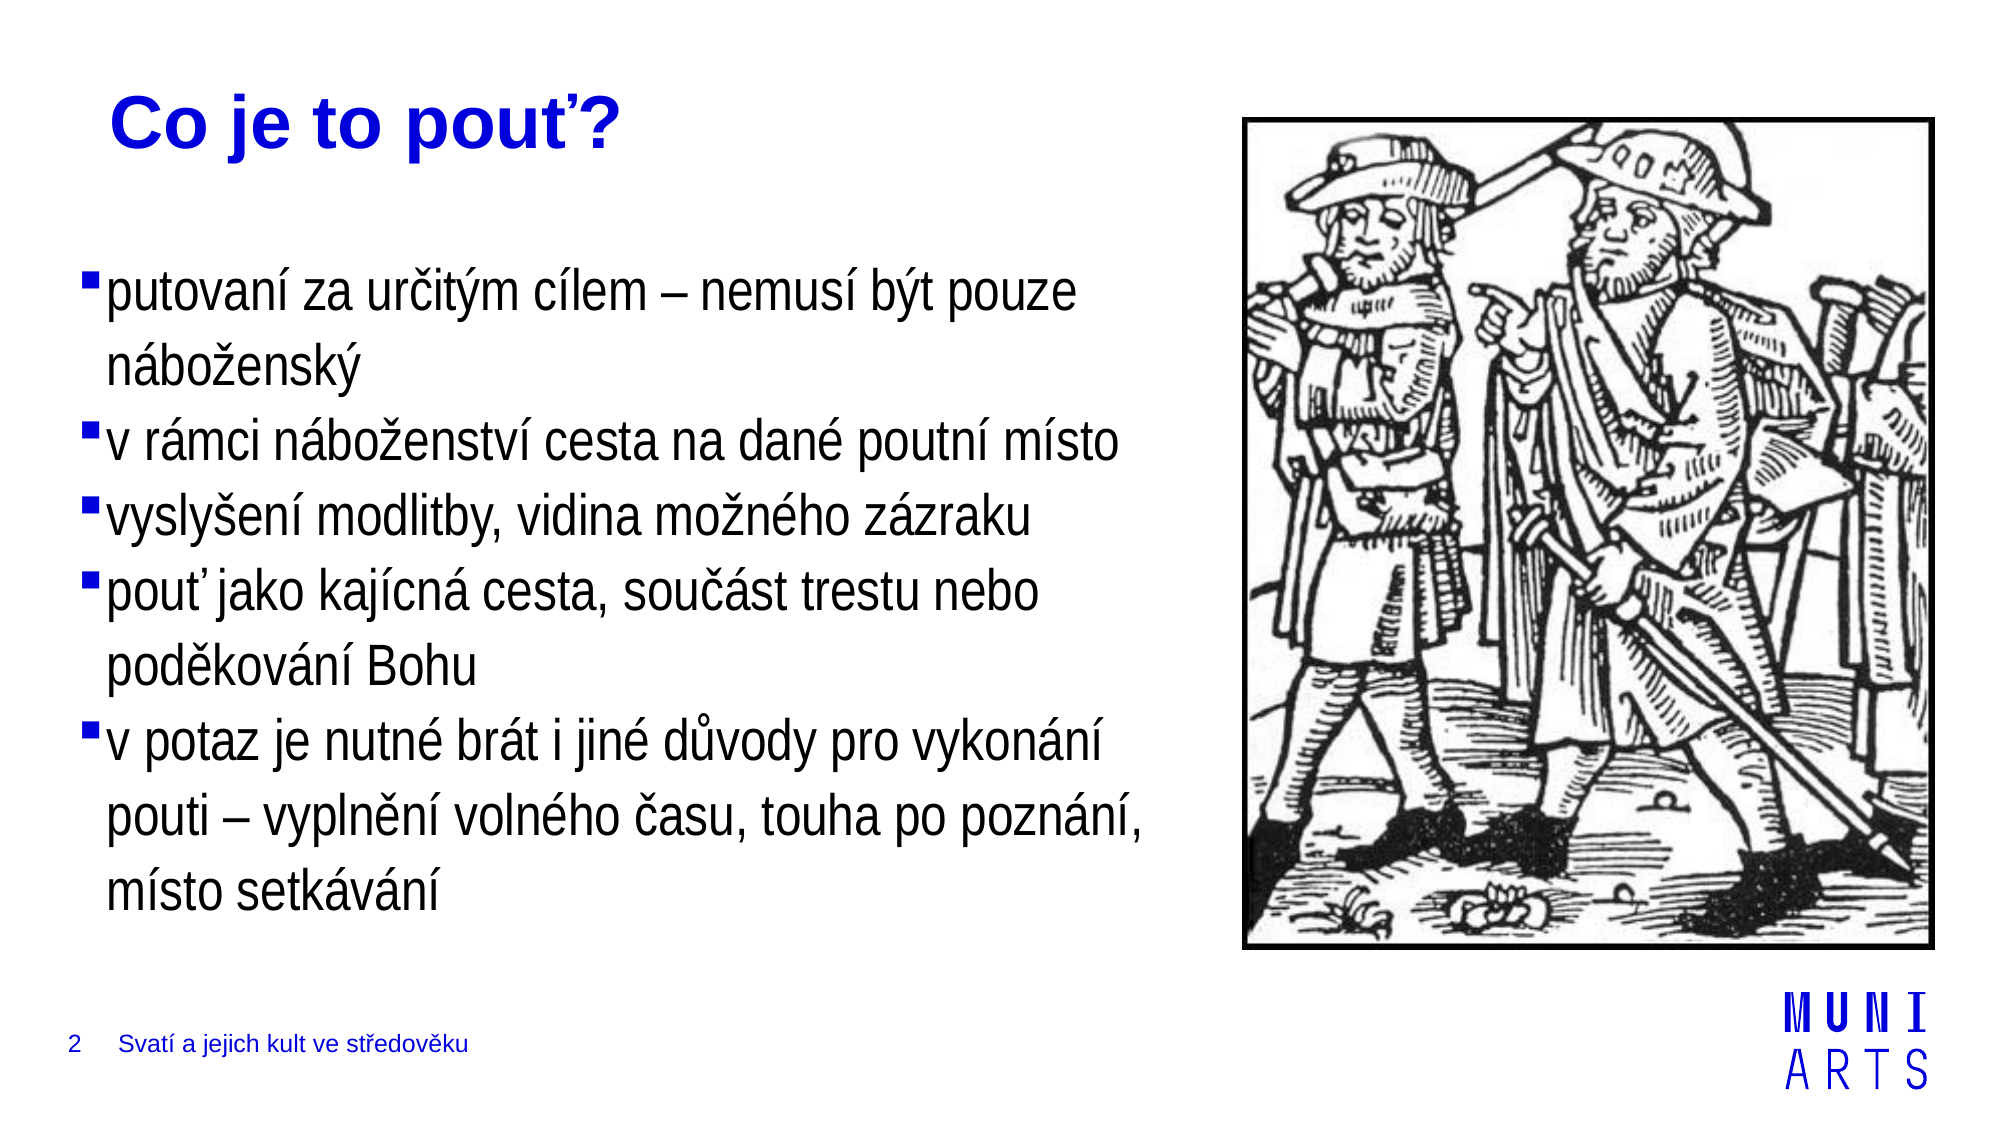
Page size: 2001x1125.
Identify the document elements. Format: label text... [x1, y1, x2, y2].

picture [1242, 117, 1935, 951]
footer Svatí a jejich kult ve středověku [118, 1021, 1418, 1063]
title Co je to pouť? [109, 80, 1874, 155]
slide_number 2 [67, 1021, 110, 1063]
list putovaní za určitým cílem – nemusí být pouze náboženský v rámci náboženství cesta na dané poutní místo vyslyšení modlitby, vidina možného zázraku pouť jako kajícná cesta, součást trestu nebo poděkování Bohu v potaz je nutné brát i jiné důvody pro vykonání pouti – vyplnění volného času, touha po poznání, místo setkávání [65, 247, 1163, 1004]
